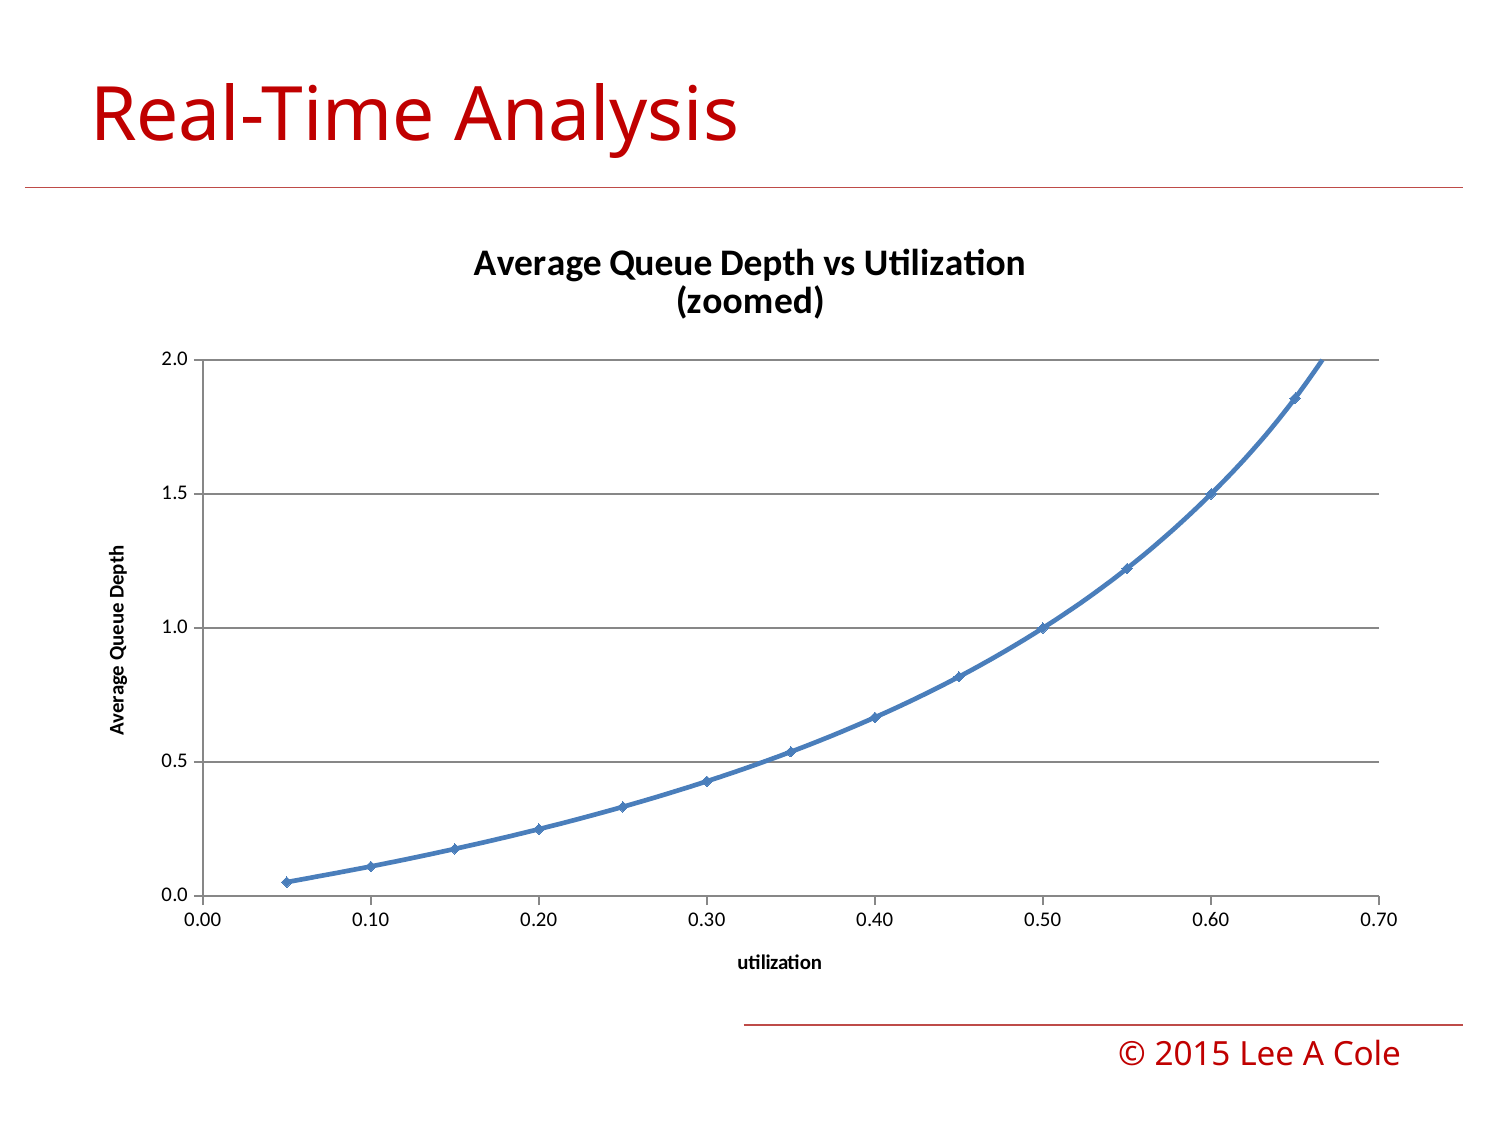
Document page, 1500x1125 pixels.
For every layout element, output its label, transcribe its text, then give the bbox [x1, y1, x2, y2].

chart [74, 212, 1426, 1006]
title Real-Time Analysis [75, 45, 1425, 175]
text_box © 2015 Lee A Cole [824, 1034, 1425, 1080]
